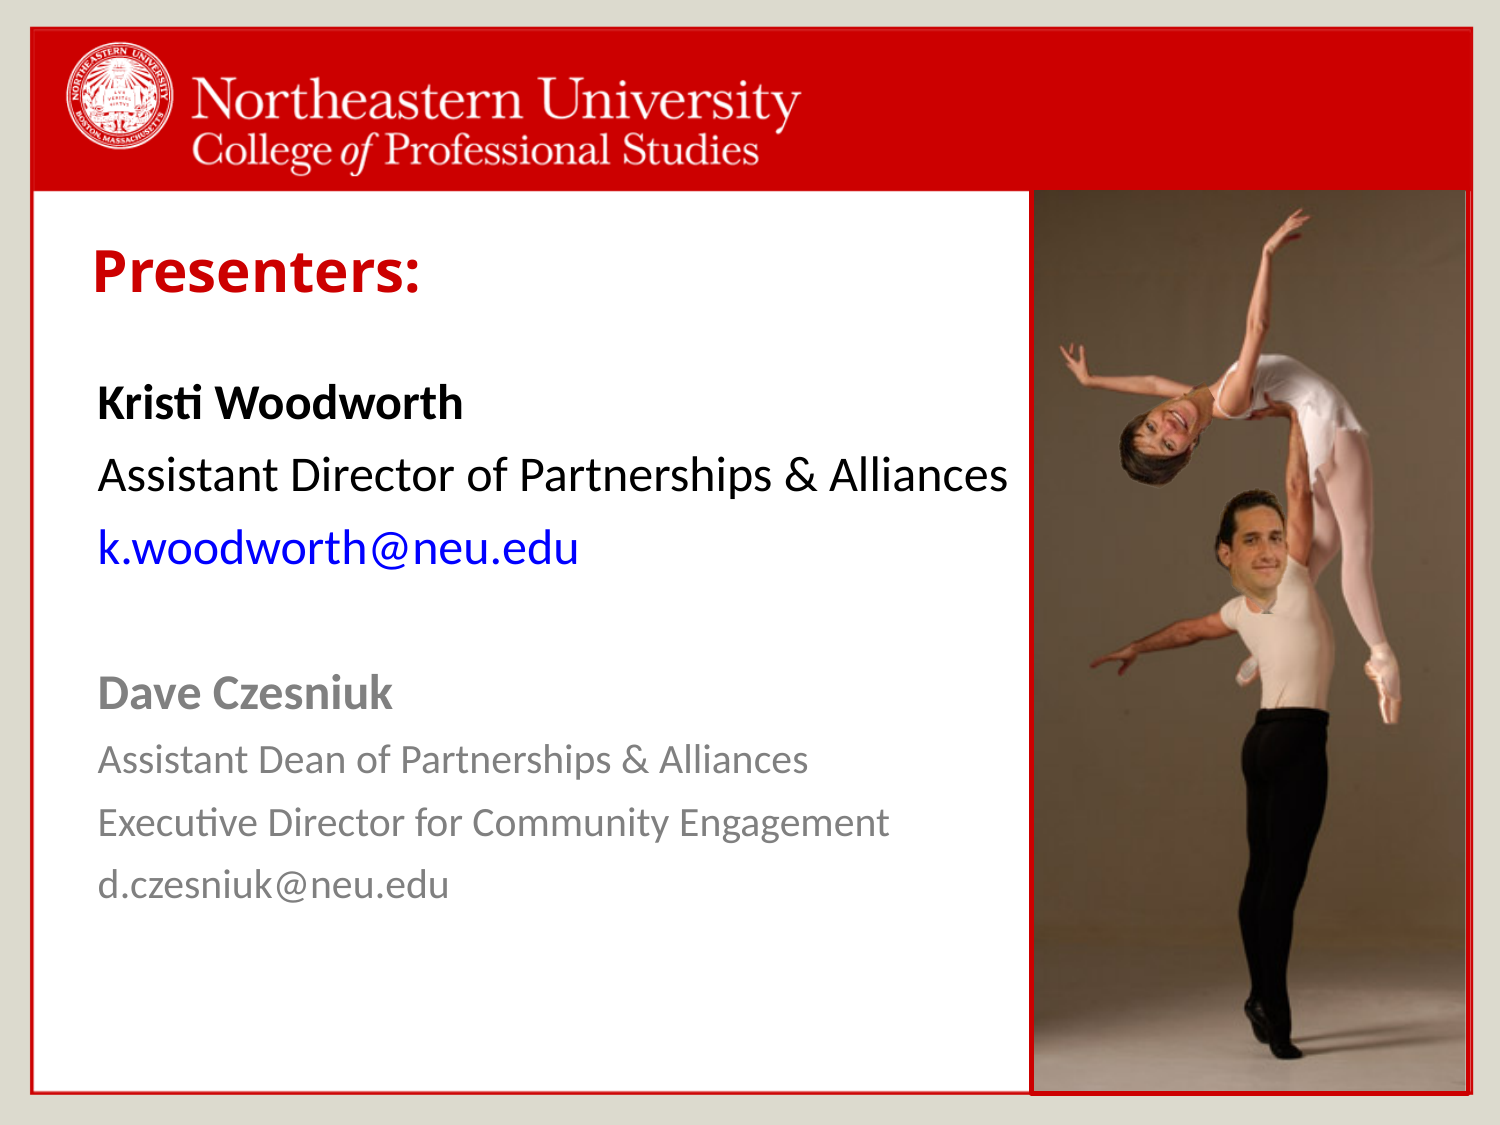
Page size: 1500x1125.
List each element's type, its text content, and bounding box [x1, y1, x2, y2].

picture [0, 0, 1500, 1125]
slide_number 3 [1162, 1062, 1476, 1125]
list Kristi Woodworth Assistant Director of Partnerships & Alliances k.woodworth@neu.edu Dave Czesniuk Assistant Dean of Partnerships & Alliances Executive Director for Community Engagement d.czesniuk@neu.edu [1470, 361, 1480, 1086]
list Kristi Woodworth Assistant Director of Partnerships & Alliances k.woodworth@neu.edu Dave Czesniuk Assistant Dean of Partnerships & Alliances Executive Director for Community Engagement d.czesniuk@neu.edu [82, 361, 1028, 1086]
title Presenters: [76, 219, 1028, 345]
picture [1033, 190, 1466, 1092]
